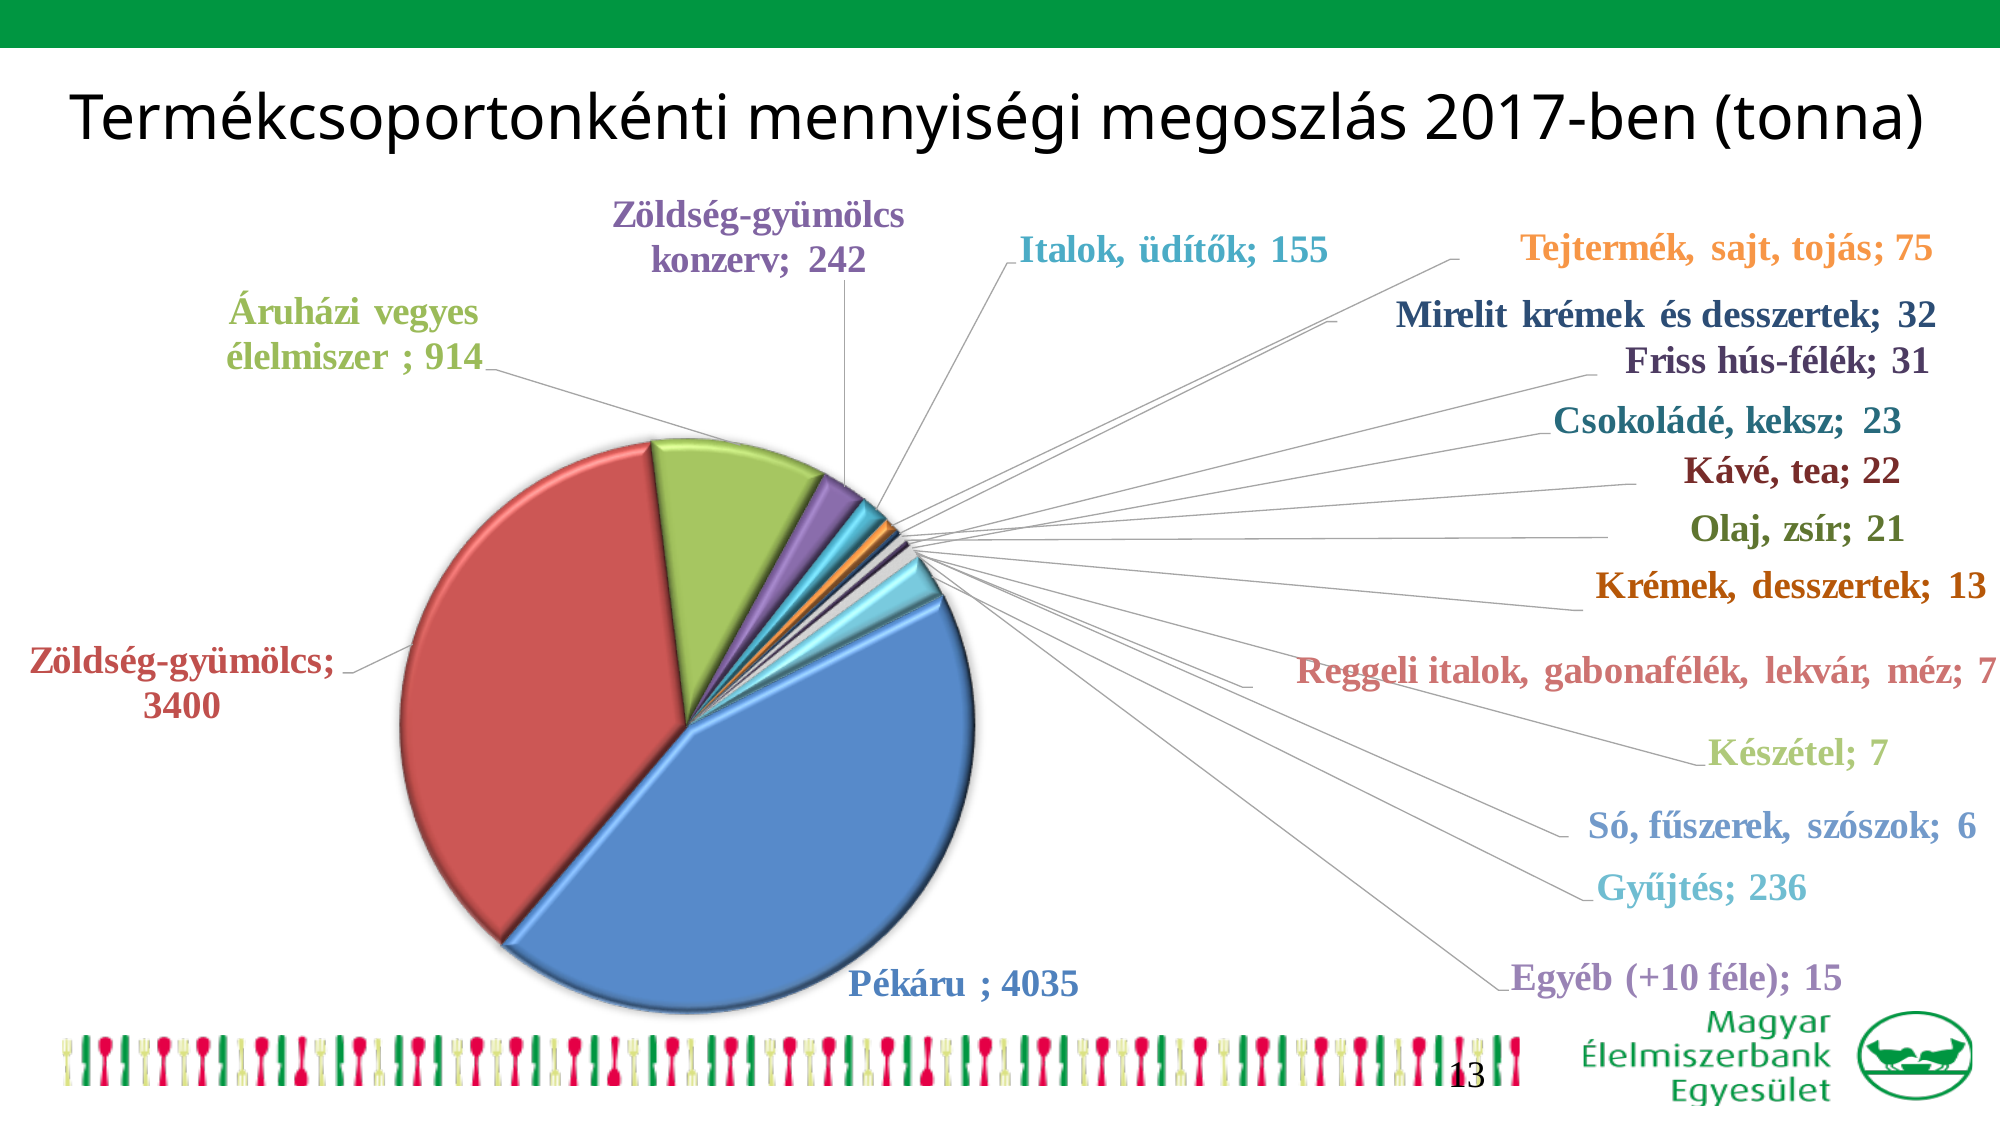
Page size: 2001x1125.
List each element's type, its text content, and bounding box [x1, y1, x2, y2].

picture [19, 172, 2000, 1038]
title Termékcsoportonkénti mennyiségi megoszlás 2017-ben (tonna) [55, 45, 2000, 171]
slide_number 13 [1433, 1049, 1900, 1103]
